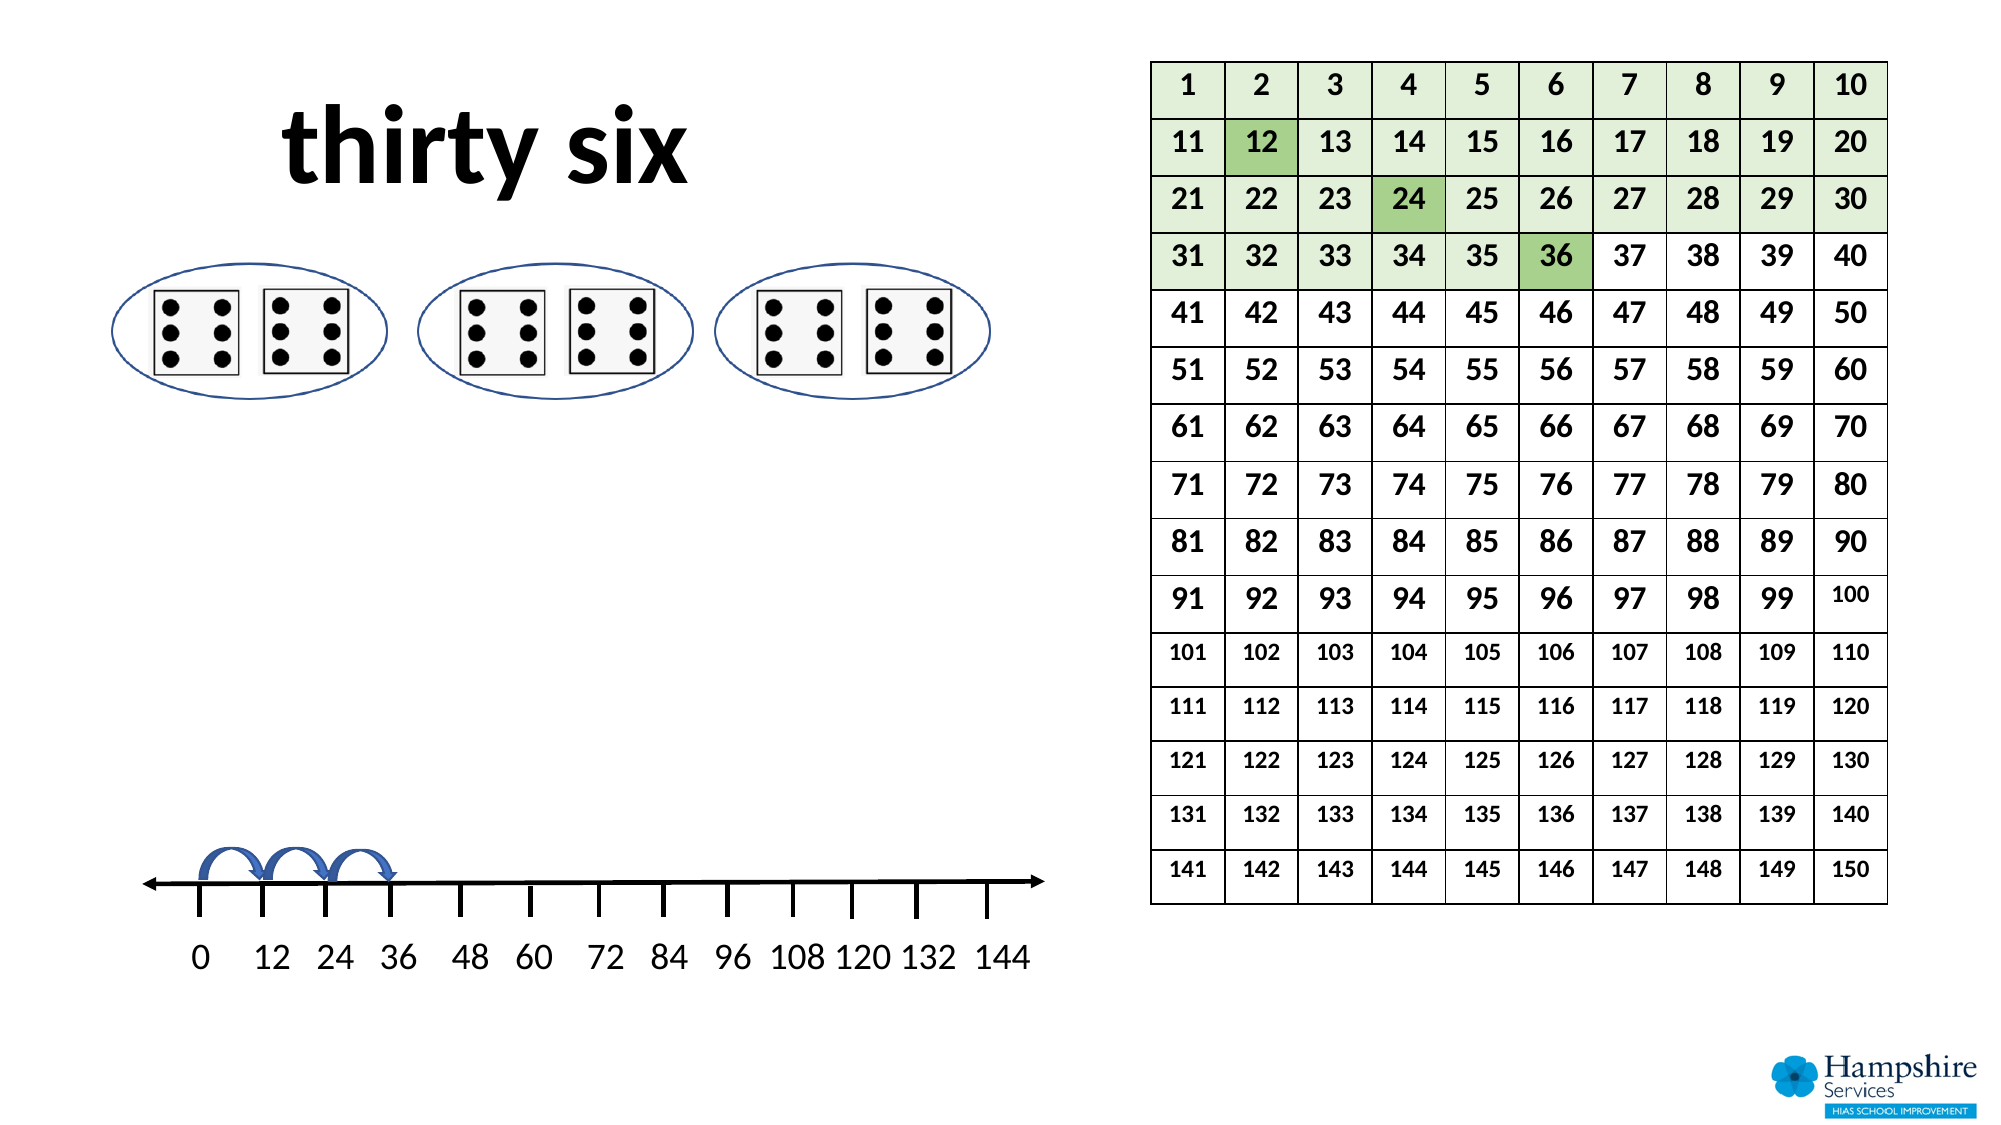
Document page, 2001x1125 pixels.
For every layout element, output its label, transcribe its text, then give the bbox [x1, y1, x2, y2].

table_cell 67 [1594, 405, 1666, 461]
table_cell 73 [1299, 462, 1371, 518]
table_cell 85 [1446, 519, 1518, 575]
table_cell 117 [1594, 688, 1666, 740]
table_cell 115 [1446, 688, 1518, 740]
table_cell 124 [1373, 742, 1445, 795]
table_cell 90 [1815, 519, 1887, 575]
table_cell 16 [1520, 120, 1592, 175]
table_cell 96 [1520, 576, 1592, 632]
table_cell 109 [1741, 634, 1813, 686]
table_cell 126 [1520, 742, 1592, 795]
table_cell 75 [1446, 462, 1518, 518]
table_cell 84 [1373, 519, 1445, 575]
table_cell 39 [1741, 234, 1813, 289]
table_cell 44 [1373, 291, 1445, 346]
table_cell 148 [1667, 851, 1739, 903]
table_cell 68 [1667, 405, 1739, 461]
picture [106, 256, 391, 409]
table_cell 77 [1594, 462, 1666, 518]
table_cell 27 [1594, 177, 1666, 232]
table_cell 130 [1815, 742, 1887, 795]
table_cell 112 [1226, 688, 1297, 740]
table_cell 92 [1226, 576, 1297, 632]
table_cell 34 [1373, 234, 1445, 289]
table_cell 71 [1152, 462, 1224, 518]
table_cell 138 [1667, 796, 1739, 849]
table_cell 120 [1815, 688, 1887, 740]
table_cell 132 [1226, 796, 1297, 849]
table_cell 74 [1373, 462, 1445, 518]
table_cell 79 [1741, 462, 1813, 518]
table_cell 81 [1152, 519, 1224, 575]
text_box [327, 848, 398, 881]
table_cell 32 [1226, 234, 1297, 289]
table_header 6 [1520, 63, 1592, 118]
table_header 7 [1594, 63, 1666, 118]
table_cell 144 [1373, 851, 1445, 903]
table_cell 128 [1667, 742, 1739, 795]
table_cell 31 [1152, 234, 1224, 289]
table_cell 91 [1152, 576, 1224, 632]
picture [1761, 1037, 1991, 1125]
table_cell 57 [1594, 348, 1666, 403]
table_cell 105 [1446, 634, 1518, 686]
table_header 10 [1815, 63, 1887, 118]
table_header 5 [1446, 63, 1518, 118]
table_cell 37 [1594, 234, 1666, 289]
table_cell 102 [1226, 634, 1297, 686]
table_cell 149 [1741, 851, 1813, 903]
table_cell 46 [1520, 291, 1592, 346]
table_cell 101 [1152, 634, 1224, 686]
table_cell 48 [1667, 291, 1739, 346]
table_cell 40 [1815, 234, 1887, 289]
table_cell 146 [1520, 851, 1592, 903]
text_box thirty six [266, 63, 706, 214]
table_cell 98 [1667, 576, 1739, 632]
table_cell 119 [1741, 688, 1813, 740]
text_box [142, 881, 1053, 986]
table_cell 134 [1373, 796, 1445, 849]
table_cell 55 [1446, 348, 1518, 403]
table_cell 63 [266, 852, 282, 877]
table_cell 42 [1226, 291, 1297, 346]
table_header 9 [1741, 63, 1813, 118]
table_cell 70 [1815, 405, 1887, 461]
table_cell 56 [1520, 348, 1592, 403]
table_cell 110 [1815, 634, 1887, 686]
table_cell 17 [1594, 120, 1666, 175]
table_cell 118 [1667, 688, 1739, 740]
table_cell 21 [1152, 177, 1224, 232]
table_cell 139 [1741, 796, 1813, 849]
table_cell 65 [1446, 405, 1518, 461]
table_cell 137 [1594, 796, 1666, 849]
table_cell 20 [1815, 120, 1887, 175]
table_cell 13 [1299, 120, 1371, 175]
table_header 2 [1226, 63, 1297, 118]
table_cell 23 [1299, 177, 1371, 232]
table_cell 127 [1594, 742, 1666, 795]
table_cell 62 [1226, 405, 1297, 461]
table_cell 69 [1741, 405, 1813, 461]
table_cell 80 [1815, 462, 1887, 518]
table_cell 30 [1815, 177, 1887, 232]
table_cell 18 [1667, 120, 1739, 175]
table_cell 145 [1446, 851, 1518, 903]
table_cell 114 [1373, 688, 1445, 740]
table_cell 43 [1299, 291, 1371, 346]
table_cell 45 [1446, 291, 1518, 346]
table_cell 47 [1594, 291, 1666, 346]
table_cell 97 [1594, 576, 1666, 632]
table_cell 50 [1815, 291, 1887, 346]
table_cell 141 [1152, 851, 1224, 903]
table_cell 24 [1373, 177, 1445, 232]
table_cell 89 [1741, 519, 1813, 575]
table_cell 123 [1299, 742, 1371, 795]
table_cell 64 [1373, 405, 1445, 461]
table_cell 53 [1299, 348, 1371, 403]
table_cell 11 [1152, 120, 1224, 175]
table_cell 61 [1152, 405, 1224, 461]
table_cell 58 [1667, 348, 1739, 403]
table_cell 103 [1299, 634, 1371, 686]
table_cell 83 [1299, 519, 1371, 575]
table_cell 64 [330, 853, 348, 879]
table_cell 82 [1226, 519, 1297, 575]
table_cell 129 [1741, 742, 1813, 795]
table_header 3 [1299, 63, 1371, 118]
table_cell 60 [1815, 348, 1887, 403]
table_header 4 [1373, 63, 1445, 118]
table_cell 72 [201, 852, 218, 877]
table_cell 52 [1226, 348, 1297, 403]
table_cell 108 [1667, 634, 1739, 686]
table_cell 19 [1741, 120, 1813, 175]
table_cell 122 [1226, 742, 1297, 795]
table_cell 28 [1667, 177, 1739, 232]
table_cell 26 [1520, 177, 1592, 232]
table_cell 63 [1299, 405, 1371, 461]
table_cell 143 [1299, 851, 1371, 903]
table_cell 140 [1815, 796, 1887, 849]
table_cell 131 [1152, 796, 1224, 849]
table_cell 93 [1299, 576, 1371, 632]
table_cell 125 [1446, 742, 1518, 795]
table_cell 133 [1299, 796, 1371, 849]
text_box [262, 846, 329, 881]
table_cell 142 [1226, 851, 1297, 903]
table_cell 100 [1815, 576, 1887, 632]
table_cell 76 [1520, 462, 1592, 518]
table_cell 88 [1667, 519, 1739, 575]
table_cell 72 [1226, 462, 1297, 518]
table_cell 49 [1741, 291, 1813, 346]
table_cell 33 [1299, 234, 1371, 289]
table_cell 106 [1520, 634, 1592, 686]
table_cell 95 [1446, 576, 1518, 632]
table_cell 135 [1446, 796, 1518, 849]
table_cell 107 [1594, 634, 1666, 686]
table_cell 12 [1226, 120, 1297, 175]
table_cell 36 [1520, 234, 1592, 289]
table_cell 54 [1373, 348, 1445, 403]
table_cell 111 [1152, 688, 1224, 740]
table_cell 113 [1299, 688, 1371, 740]
table_cell 25 [1446, 177, 1518, 232]
table_cell 15 [1446, 120, 1518, 175]
table_cell 78 [1667, 462, 1739, 518]
table_cell 22 [1226, 177, 1297, 232]
table_header 1 [1152, 63, 1224, 118]
table_cell 116 [1520, 688, 1592, 740]
table_cell 41 [1152, 291, 1224, 346]
table_cell 121 [1152, 742, 1224, 795]
table_cell 150 [1815, 851, 1887, 903]
table_cell 136 [1520, 796, 1592, 849]
table_cell 104 [1373, 634, 1445, 686]
table_cell 35 [1446, 234, 1518, 289]
table_header 8 [1667, 63, 1739, 118]
table_cell 94 [1373, 576, 1445, 632]
table_cell 14 [1373, 120, 1445, 175]
table_cell 147 [1594, 851, 1666, 903]
table_cell 38 [1667, 234, 1739, 289]
table_cell 51 [1152, 348, 1224, 403]
table_cell 29 [1741, 177, 1813, 232]
picture [709, 256, 994, 409]
table_cell 66 [1520, 405, 1592, 461]
picture [412, 256, 697, 409]
table_cell 87 [1594, 519, 1666, 575]
text_box [198, 846, 264, 881]
table_cell 59 [1741, 348, 1813, 403]
table_cell 86 [1520, 519, 1592, 575]
table_cell 99 [1741, 576, 1813, 632]
